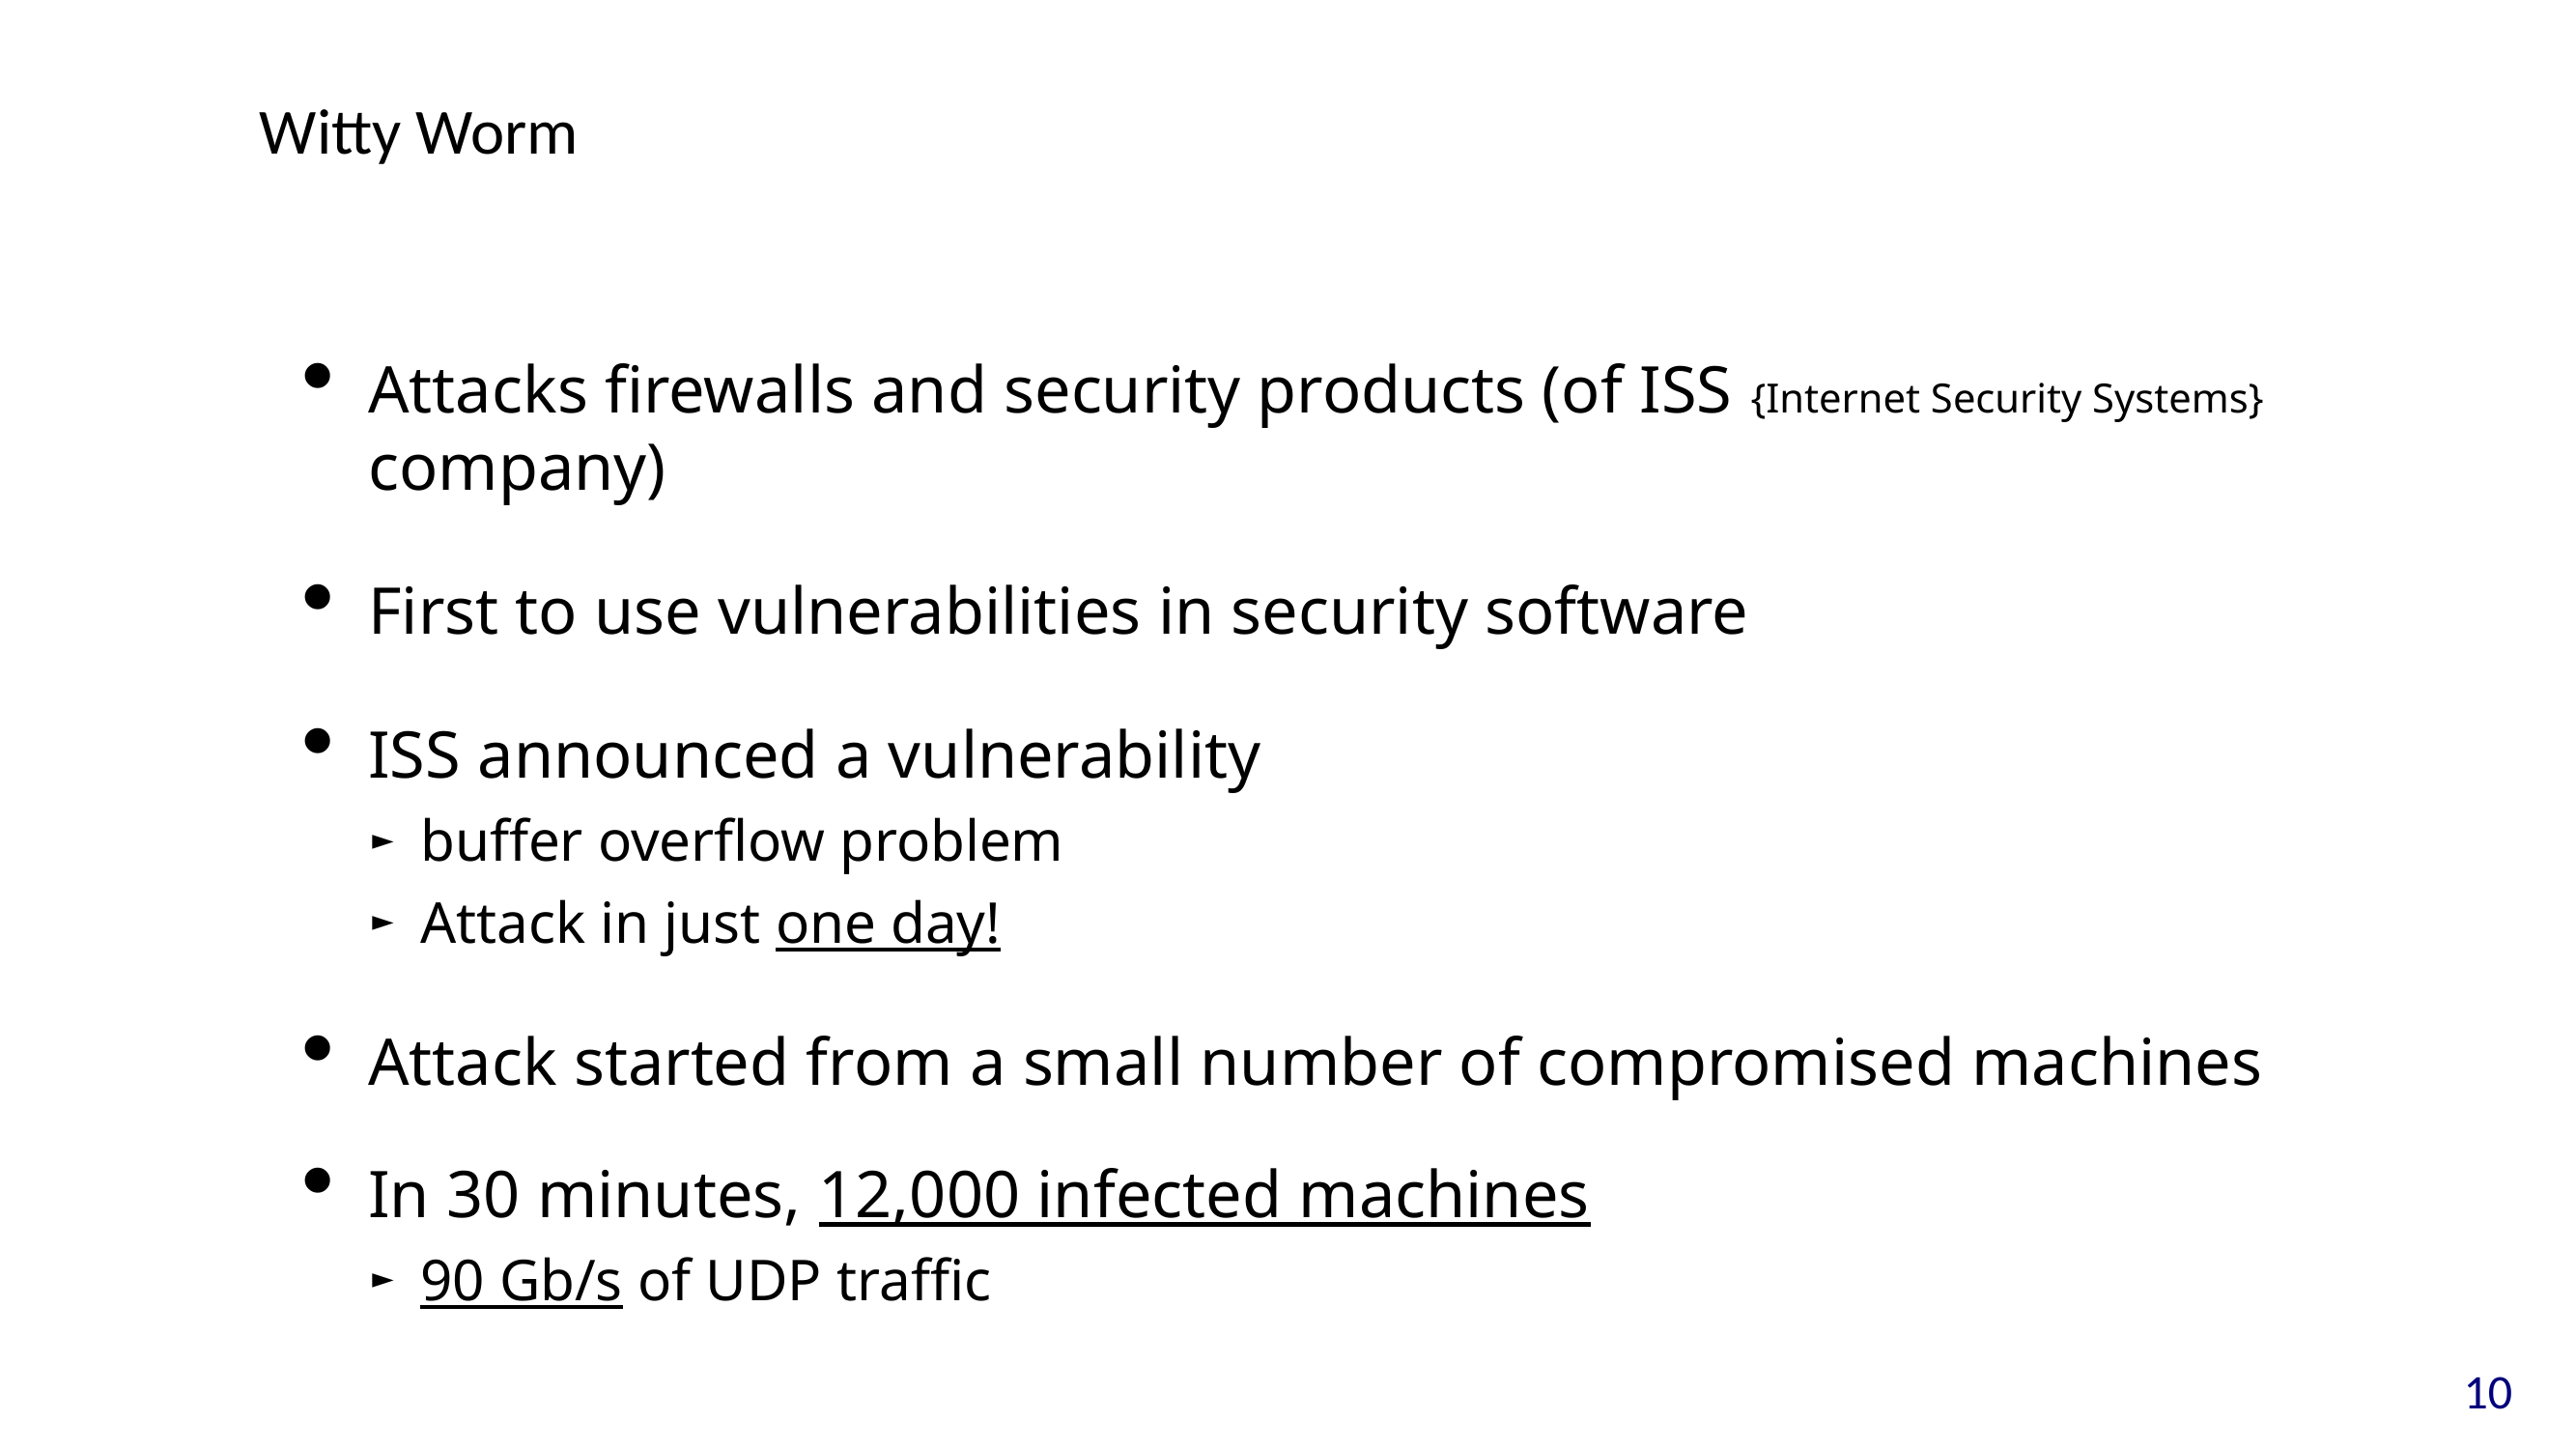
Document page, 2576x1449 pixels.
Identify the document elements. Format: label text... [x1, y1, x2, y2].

slide_number 10 [2453, 1359, 2522, 1434]
list Attacks firewalls and security products (of ISS {Internet Security Systems} company) First to use vulnerabilities in security software ISS announced a vulnerability buffer overflow problem Attack in just one day! Attack started from a small number of compromised machines In 30 minutes, 12,000 infected machines 90 Gb/s of UDP traffic [250, 347, 2325, 1261]
title Witty Worm [250, 0, 2325, 259]
